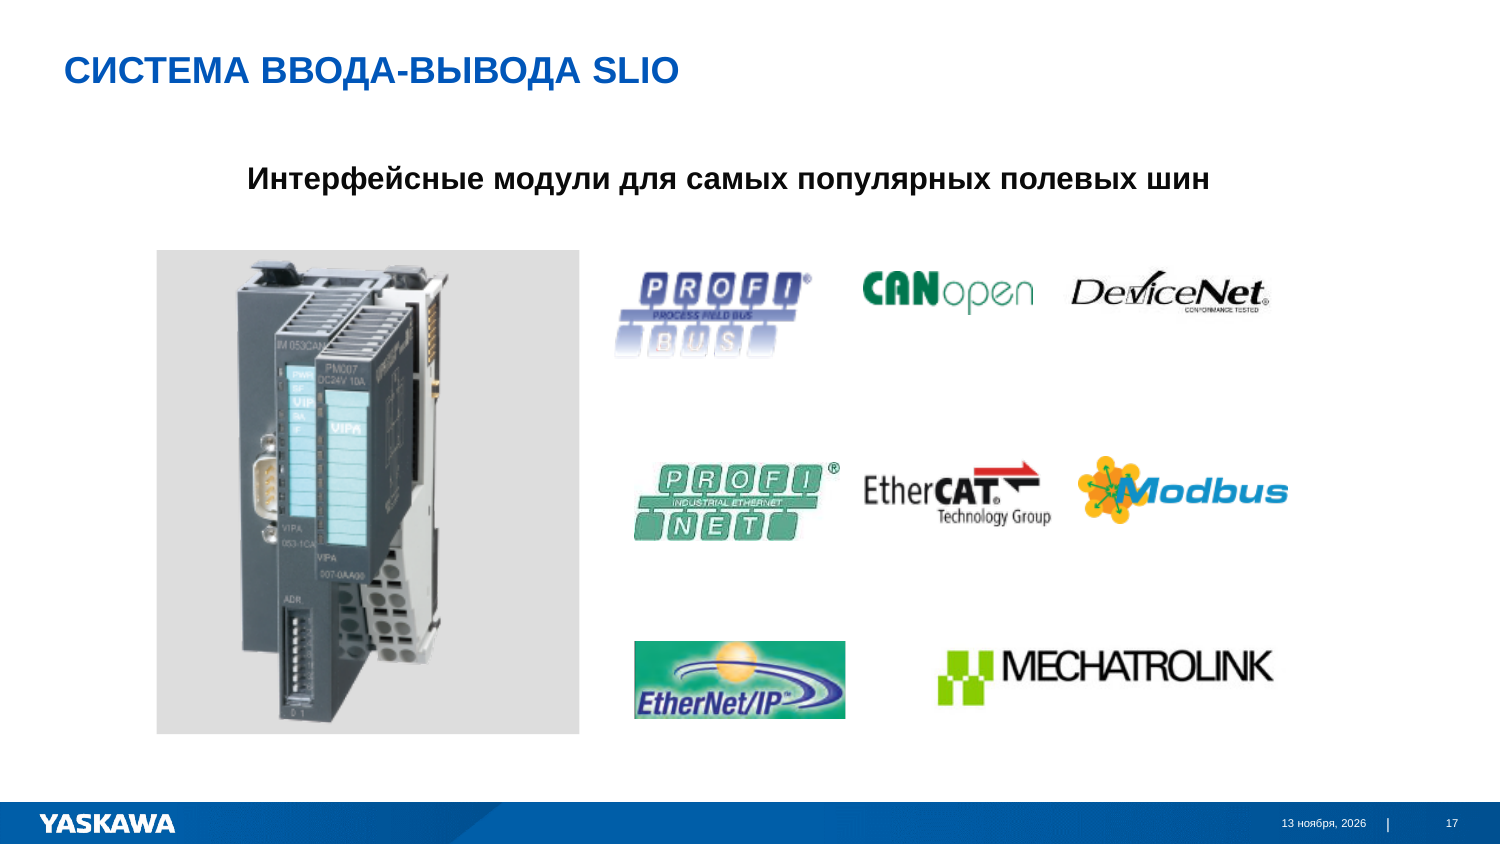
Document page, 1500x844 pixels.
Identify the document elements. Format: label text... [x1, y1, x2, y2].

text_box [156, 249, 580, 735]
picture [863, 456, 1053, 532]
picture [924, 555, 1288, 795]
picture [614, 270, 816, 359]
title СИСТЕМА ВВОДА-ВЫВОДА SLIO [63, 35, 1095, 91]
picture [1078, 456, 1288, 524]
picture [634, 640, 846, 719]
picture [863, 271, 1033, 316]
picture [1054, 209, 1288, 385]
picture [0, 802, 1500, 844]
text_box Интерфейсные модули для самых популярных полевых шин [233, 144, 1257, 209]
picture [634, 462, 840, 541]
